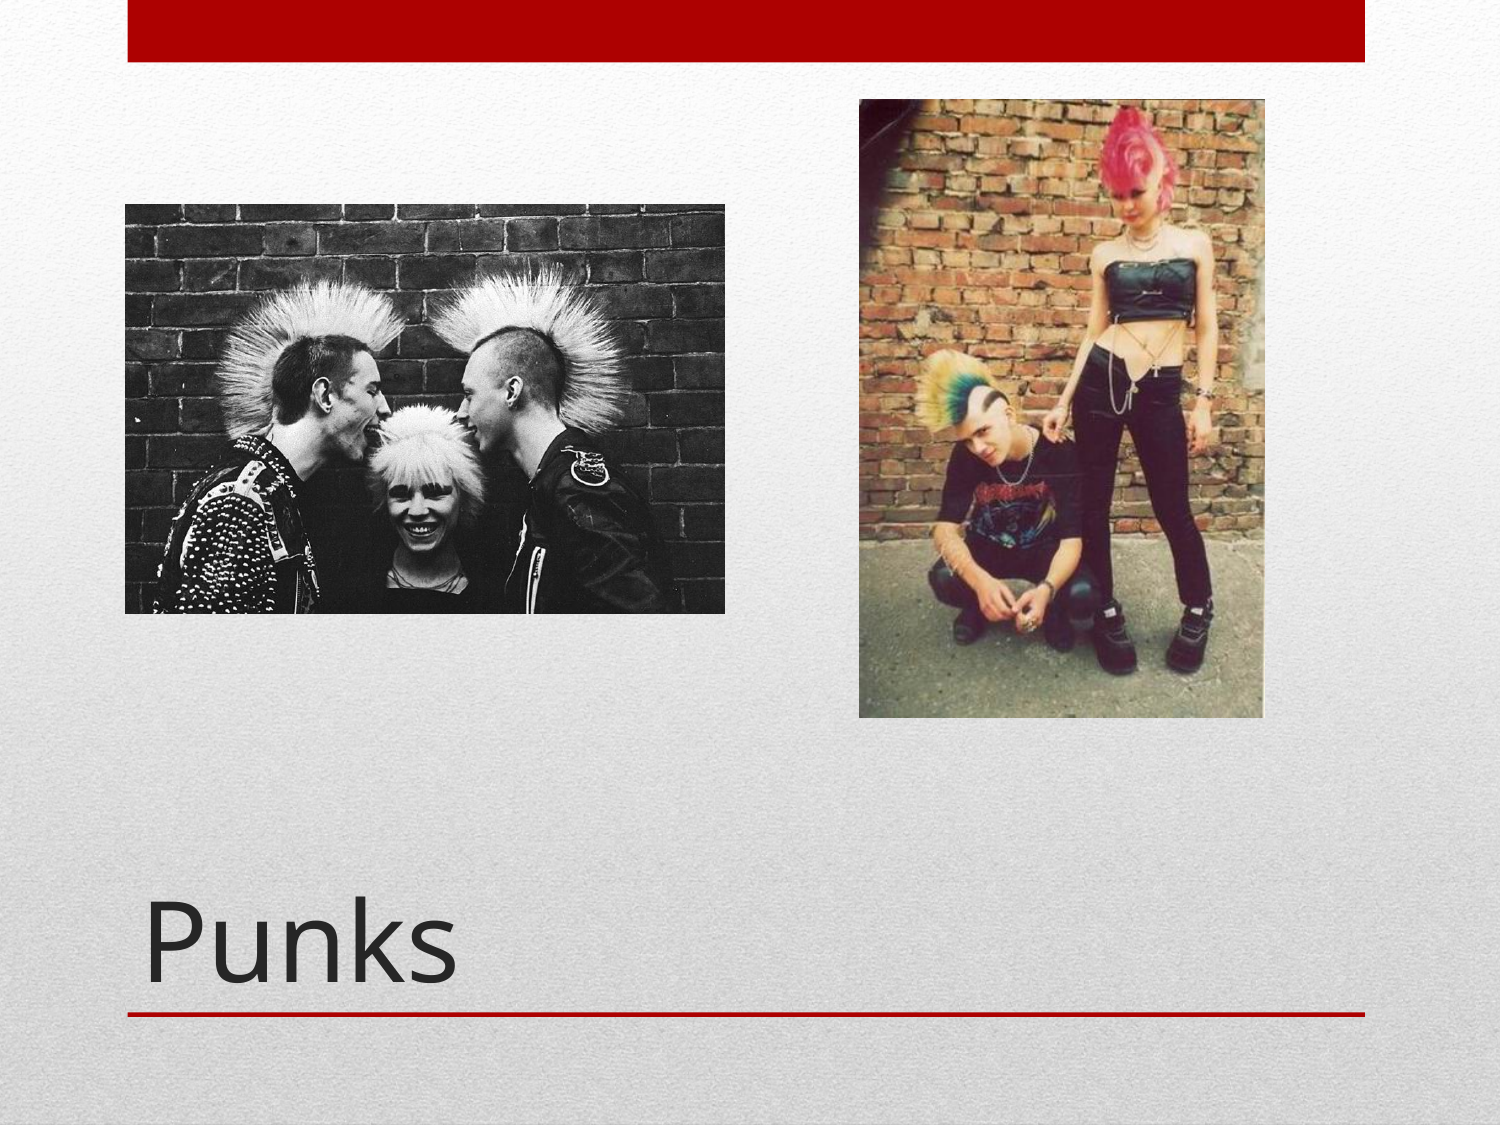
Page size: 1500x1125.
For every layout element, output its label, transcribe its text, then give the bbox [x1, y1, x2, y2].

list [859, 99, 1266, 719]
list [124, 203, 726, 615]
title Punks [125, 750, 1238, 1013]
